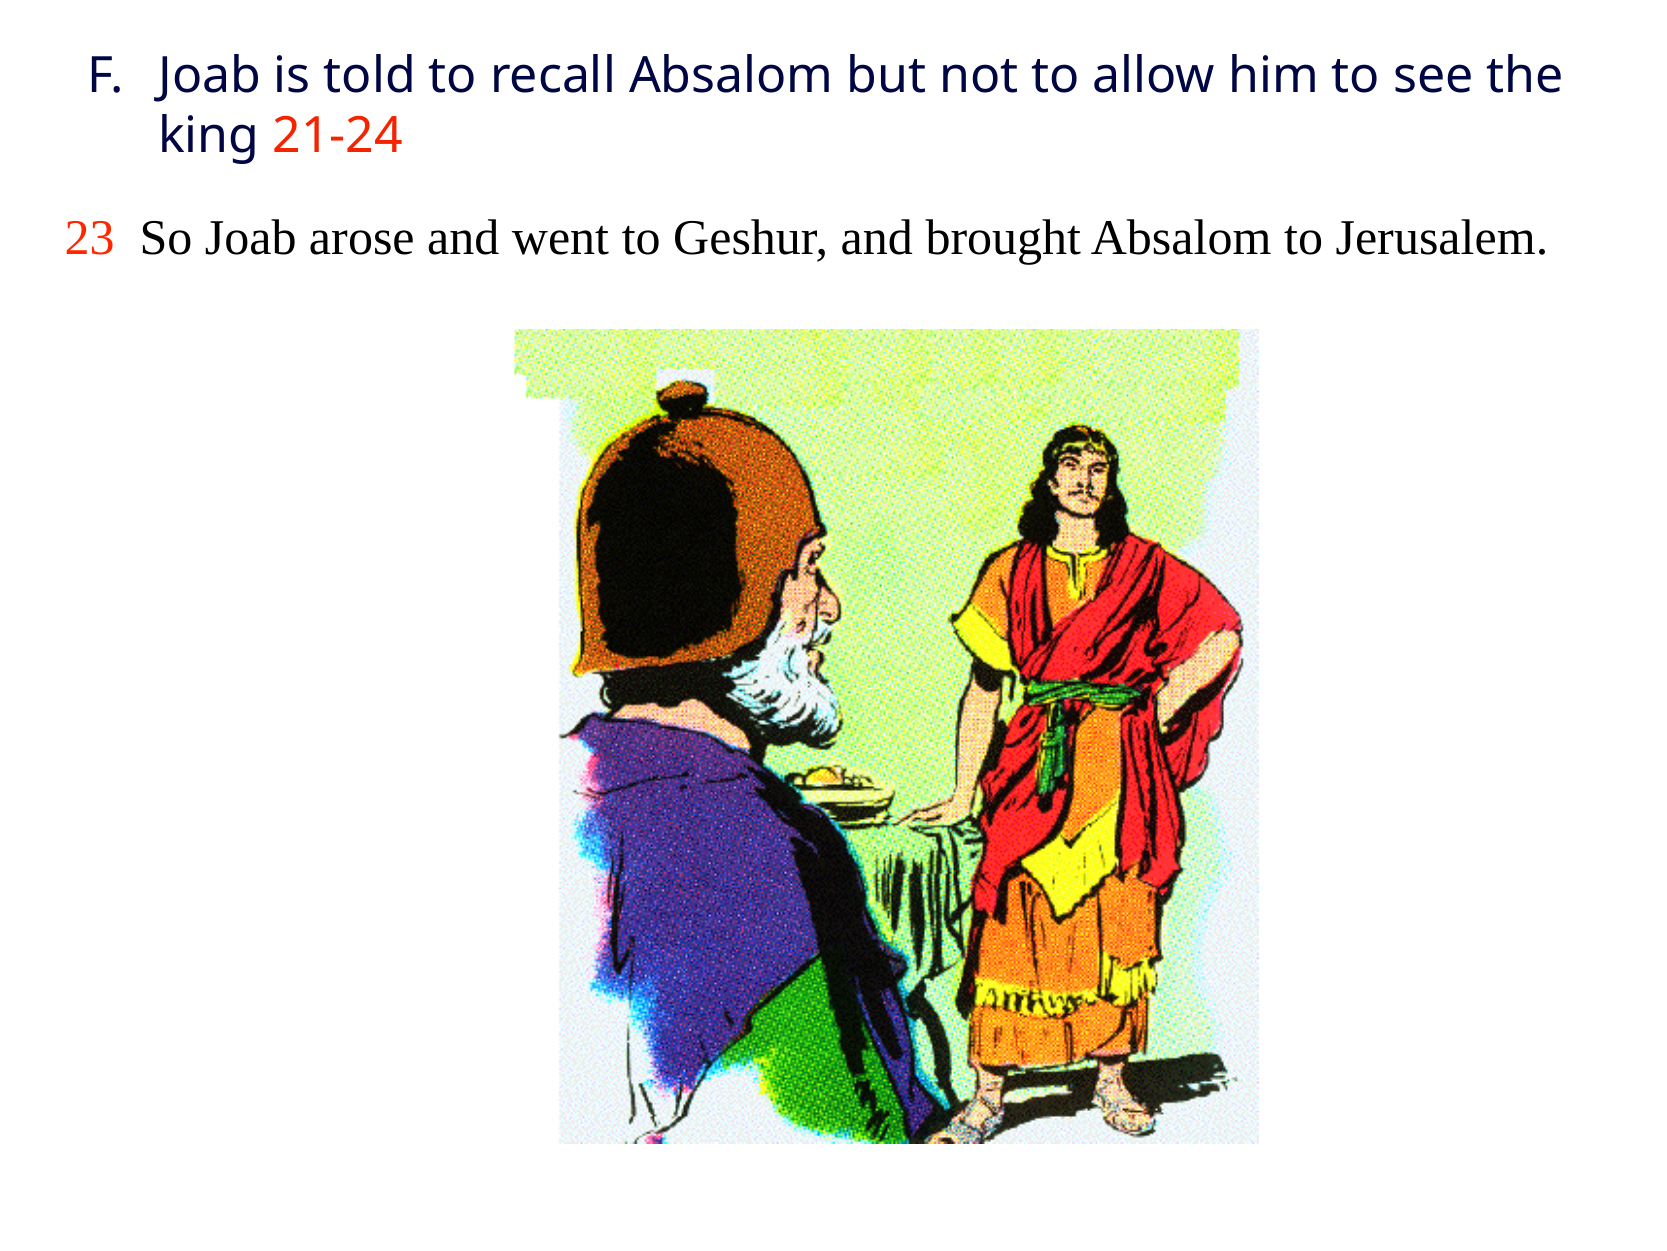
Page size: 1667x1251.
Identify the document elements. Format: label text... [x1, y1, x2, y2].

title F. Joab is told to recall Absalom but not to allow him to see the king 21-24 [86, 32, 1618, 172]
list 23 So Joab arose and went to Geshur, and brought Absalom to Jerusalem. [55, 195, 1618, 334]
picture [513, 328, 1259, 1144]
